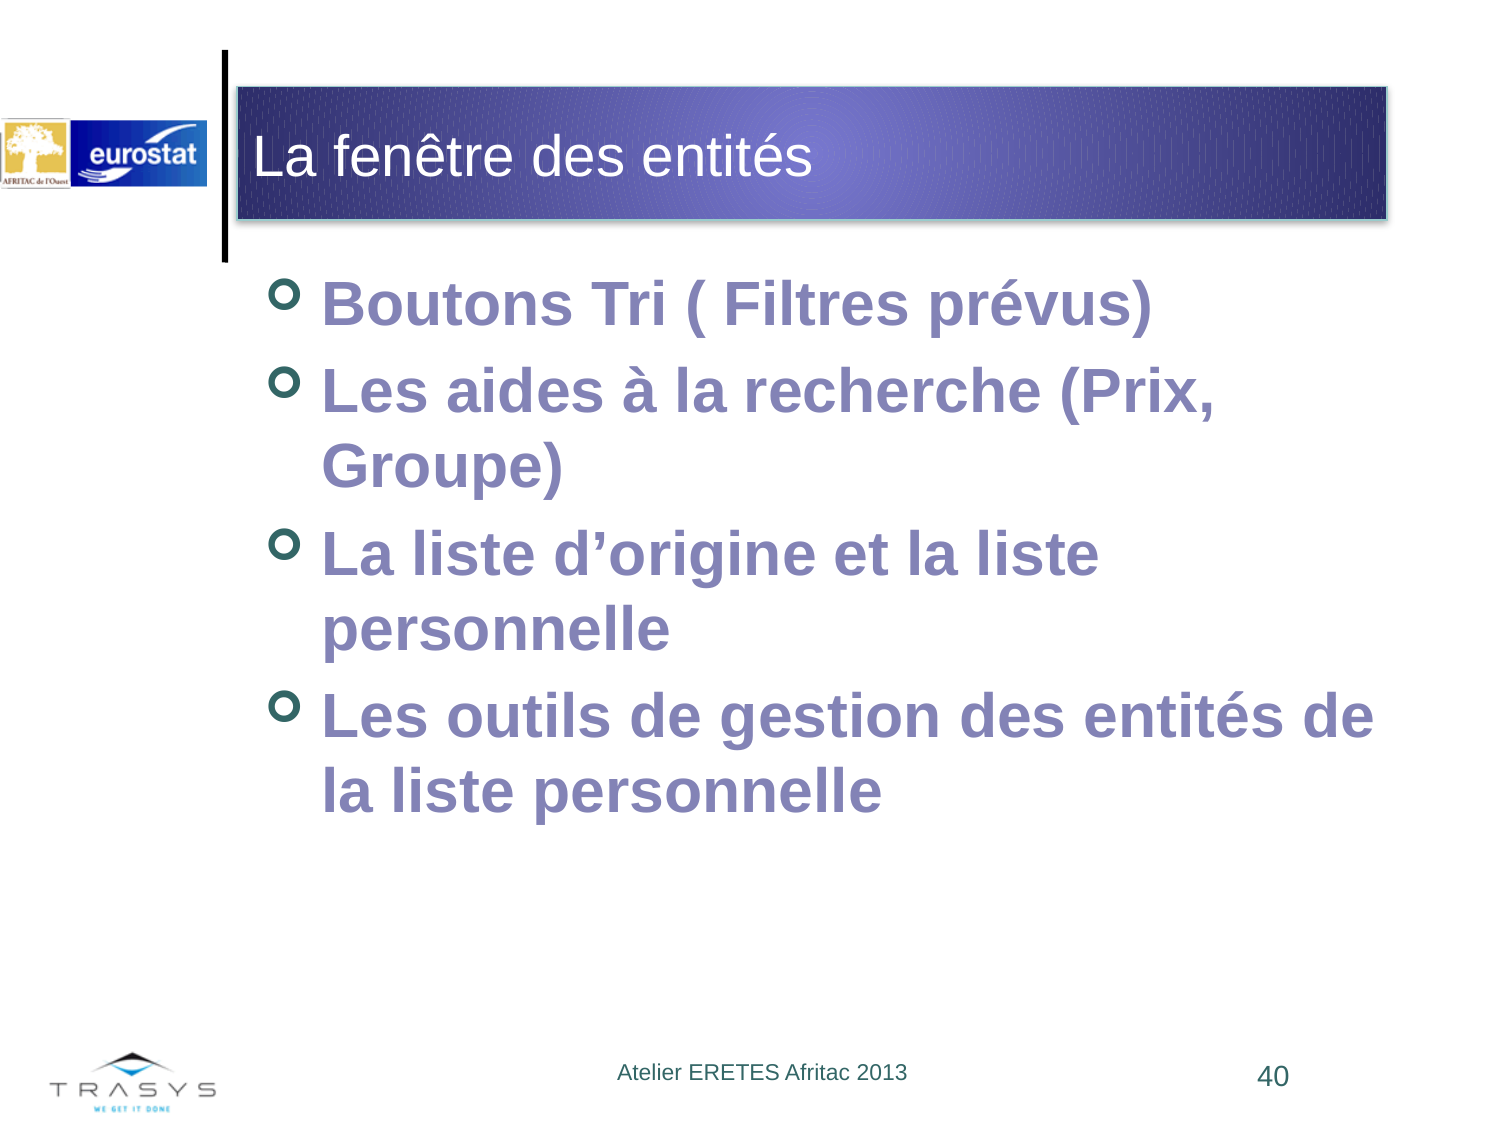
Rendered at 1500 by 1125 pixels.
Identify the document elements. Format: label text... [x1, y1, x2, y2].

slide_number 40 [1241, 1049, 1443, 1125]
picture [0, 118, 207, 189]
footer Atelier ERETES Afritac 2013 [596, 1049, 929, 1125]
list Boutons Tri ( Filtres prévus) Les aides à la recherche (Prix, Groupe) La liste d’origine et la liste personnelle Les outils de gestion des entités de la liste personnelle [249, 255, 1436, 1030]
title La fenêtre des entités [236, 86, 1388, 221]
picture [34, 1029, 235, 1125]
